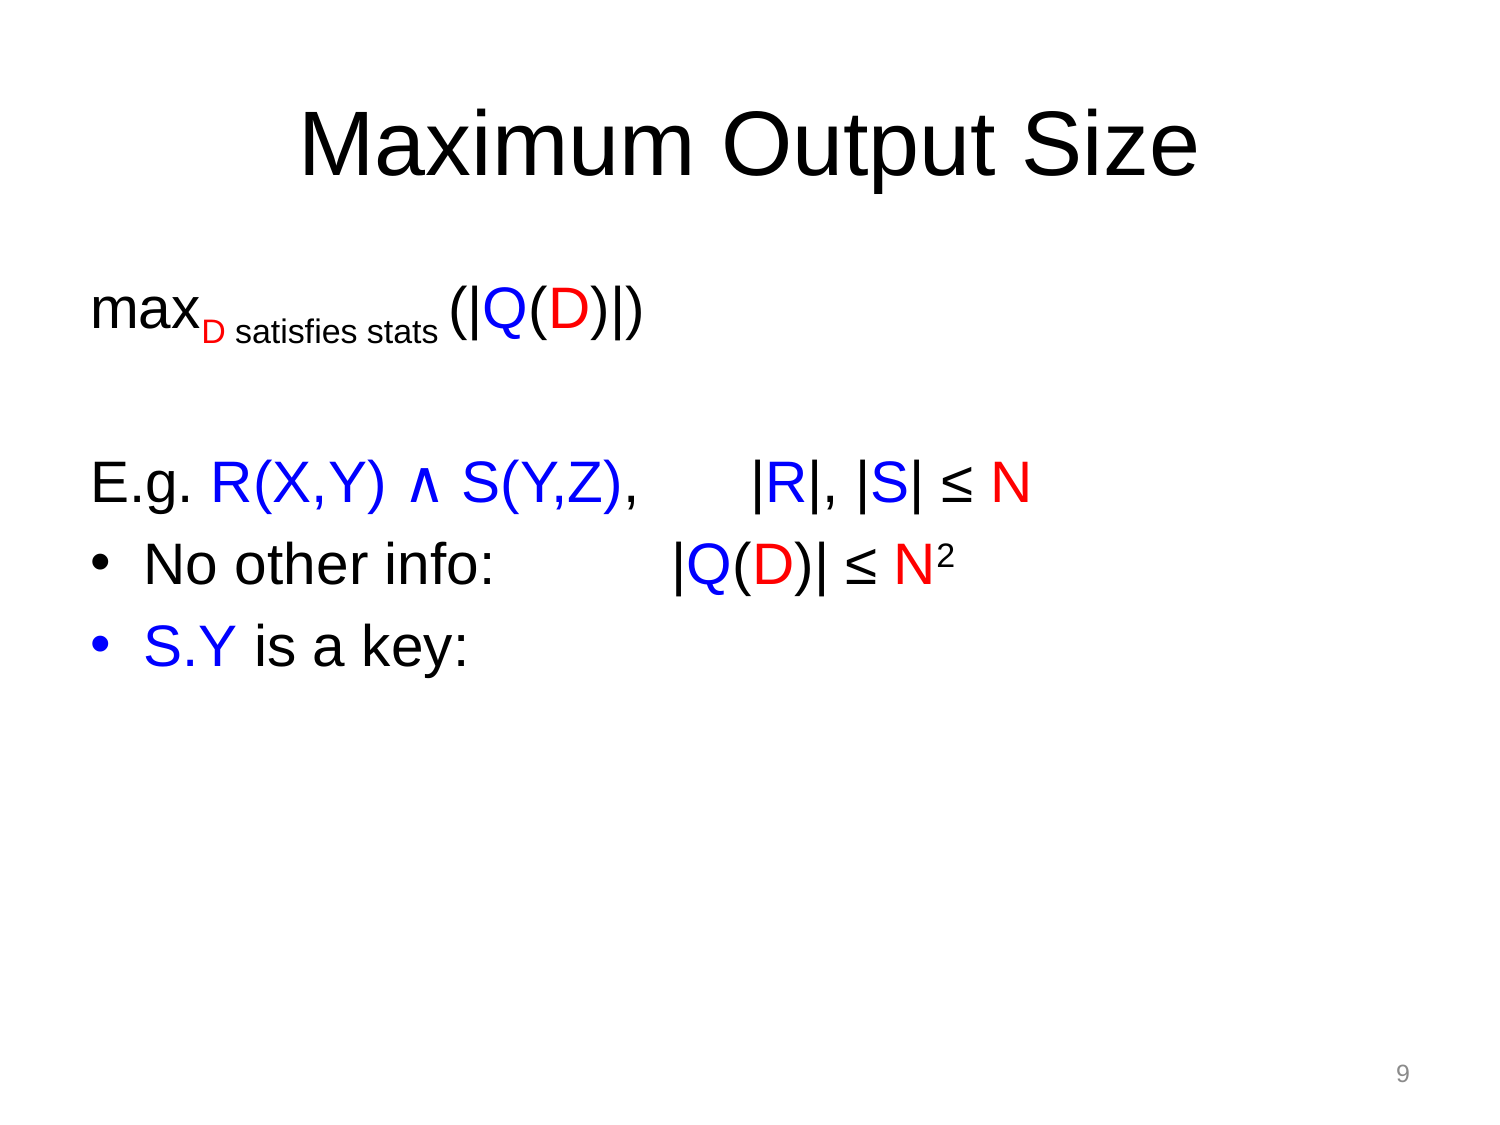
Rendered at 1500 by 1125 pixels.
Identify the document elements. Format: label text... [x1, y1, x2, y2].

slide_number 9 [1074, 1042, 1425, 1103]
title Maximum Output Size [75, 45, 1425, 233]
list maxD satisfies stats (|Q(D)|) E.g. R(X,Y) ∧ S(Y,Z), |R|, |S| ≤ N No other info: |Q(D)| ≤ N2 S.Y is a key: |Q(D)| ≤ N S.Y has degree ≤ d: |Q(D)| ≤ d×N E.g. R(X,Y) ∧ S(Y,Z) ∧ T(Z,X) No other info: |Q(D)| ≤ N3/2 [75, 262, 1425, 1005]
